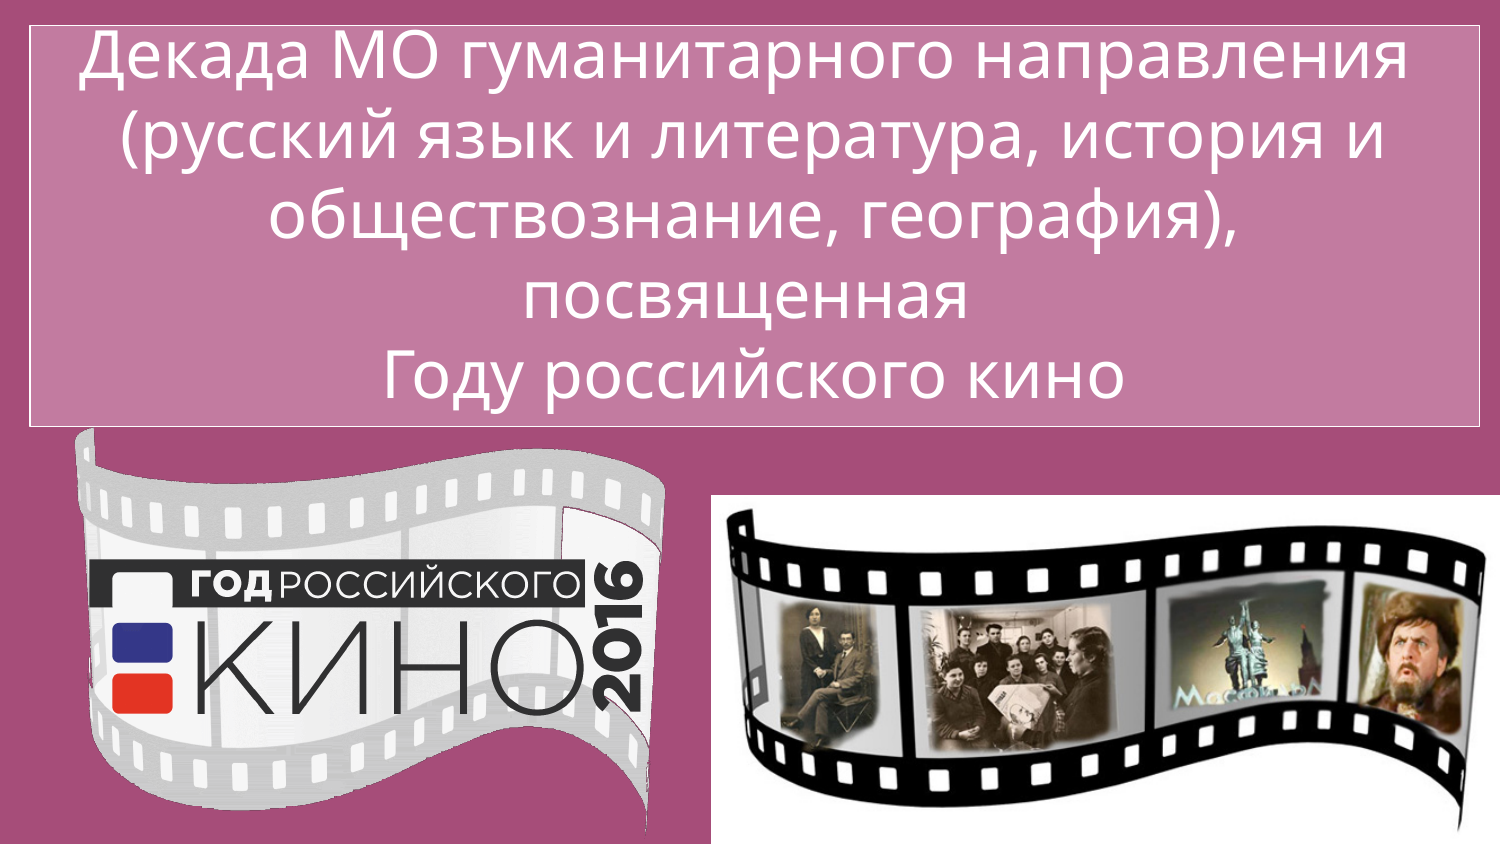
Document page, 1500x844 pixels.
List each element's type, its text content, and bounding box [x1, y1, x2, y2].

picture [74, 426, 666, 844]
picture [711, 495, 1500, 844]
title Декада МО гуманитарного направления (русский язык и литература, история и обществознание, география), посвященная Году российского кино [29, 25, 1480, 427]
